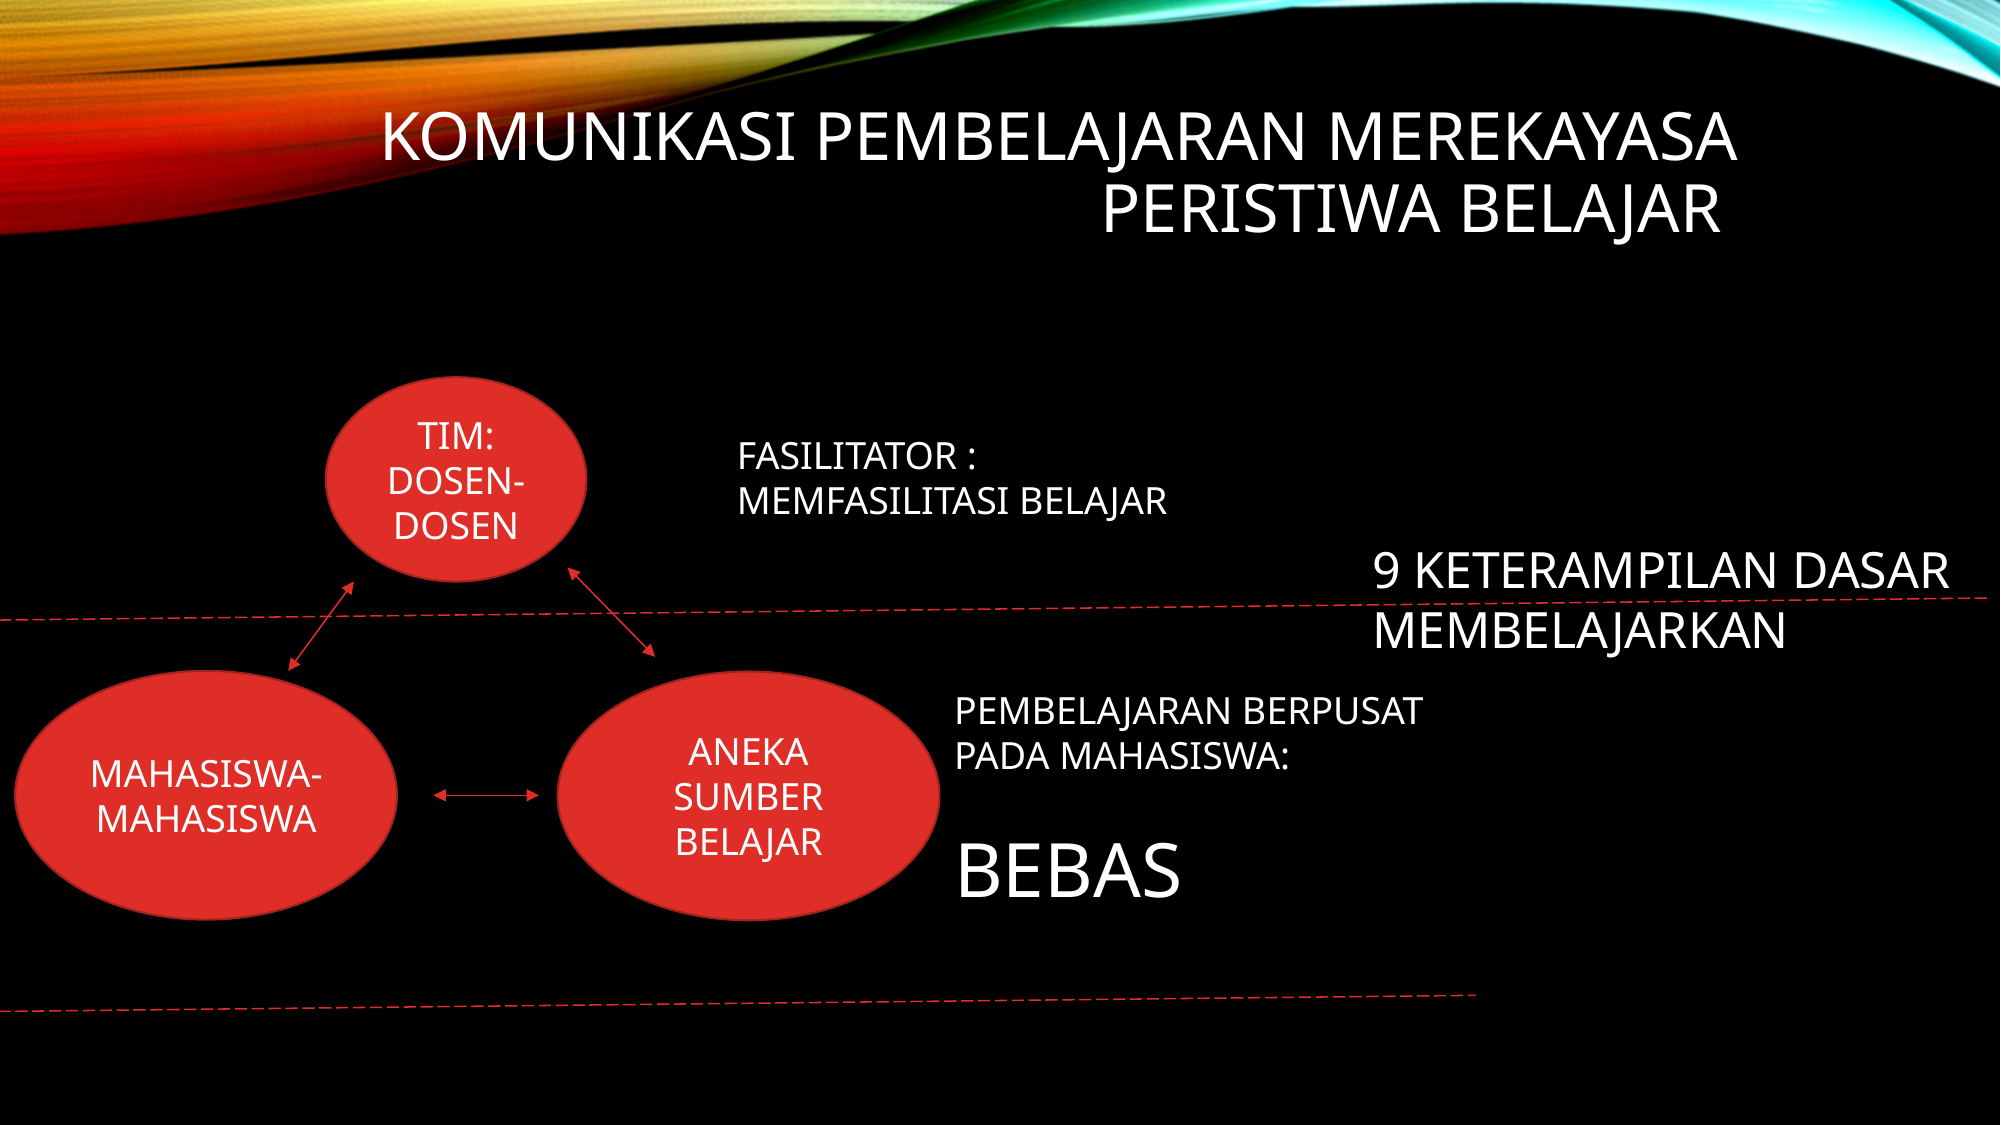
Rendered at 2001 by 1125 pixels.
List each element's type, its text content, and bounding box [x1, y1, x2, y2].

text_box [567, 622, 656, 658]
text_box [288, 581, 355, 598]
text_box ANEKA SUMBER BELAJAR [556, 670, 939, 922]
text_box TIM: DOSEN-DOSEN [324, 376, 588, 583]
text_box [0, 598, 1358, 622]
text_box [567, 567, 656, 598]
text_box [0, 995, 1476, 1013]
text_box PEMBELAJARAN BERPUSAT PADA MAHASISWA: BEBAS [939, 679, 1532, 920]
title KOMUNIKASI PEMBELAJARAN MEREKAYASA PERISTIWA BELAJAR [342, 68, 1755, 281]
picture [0, 0, 2000, 237]
text_box MAHASISWA-MAHASISWA [14, 669, 399, 921]
text_box 9 KETERAMPILAN DASAR MEMBELAJARKAN [1357, 530, 1988, 666]
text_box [288, 622, 355, 672]
text_box FASILITATOR : MEMFASILITASI BELAJAR [722, 424, 1216, 530]
